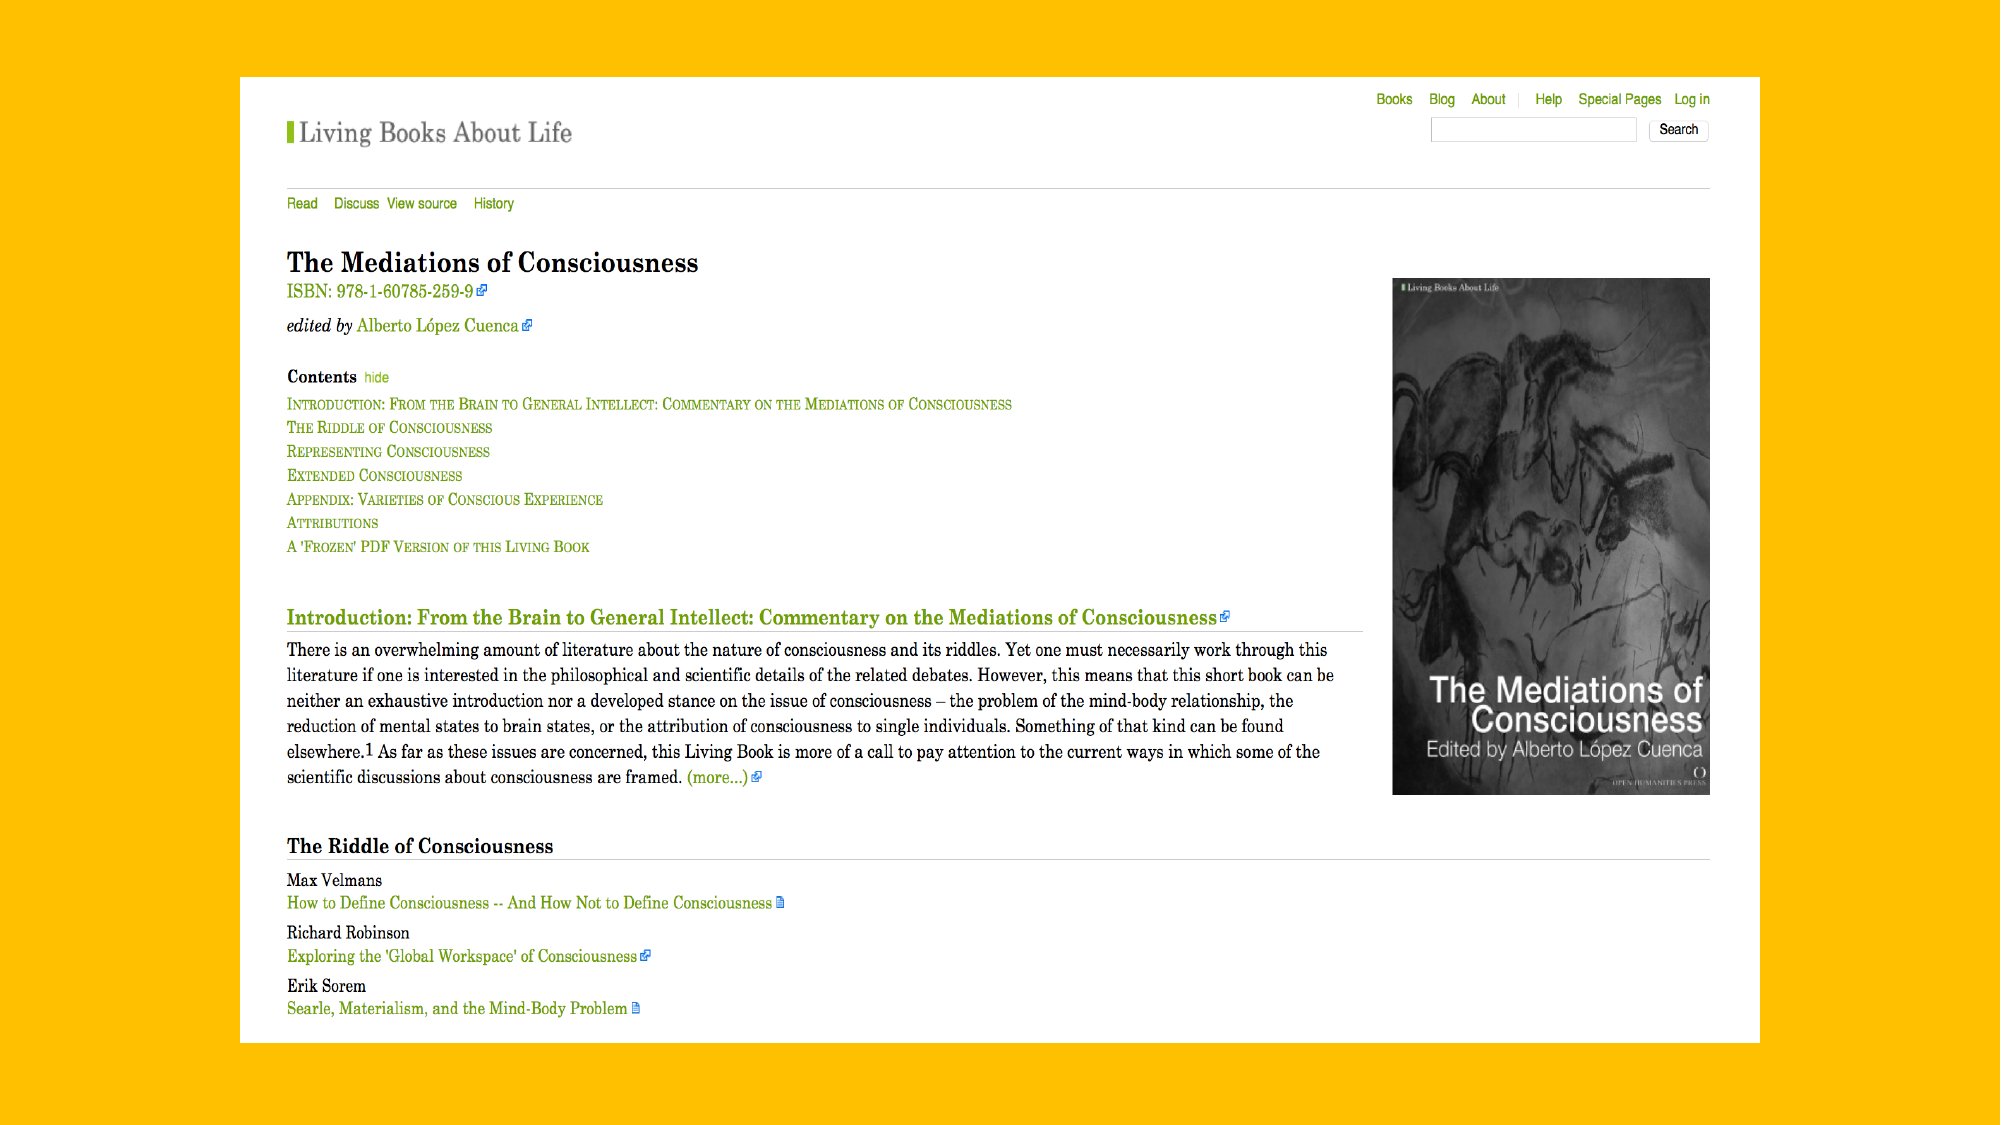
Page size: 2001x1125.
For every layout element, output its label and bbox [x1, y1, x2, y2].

list [240, 77, 1760, 1043]
